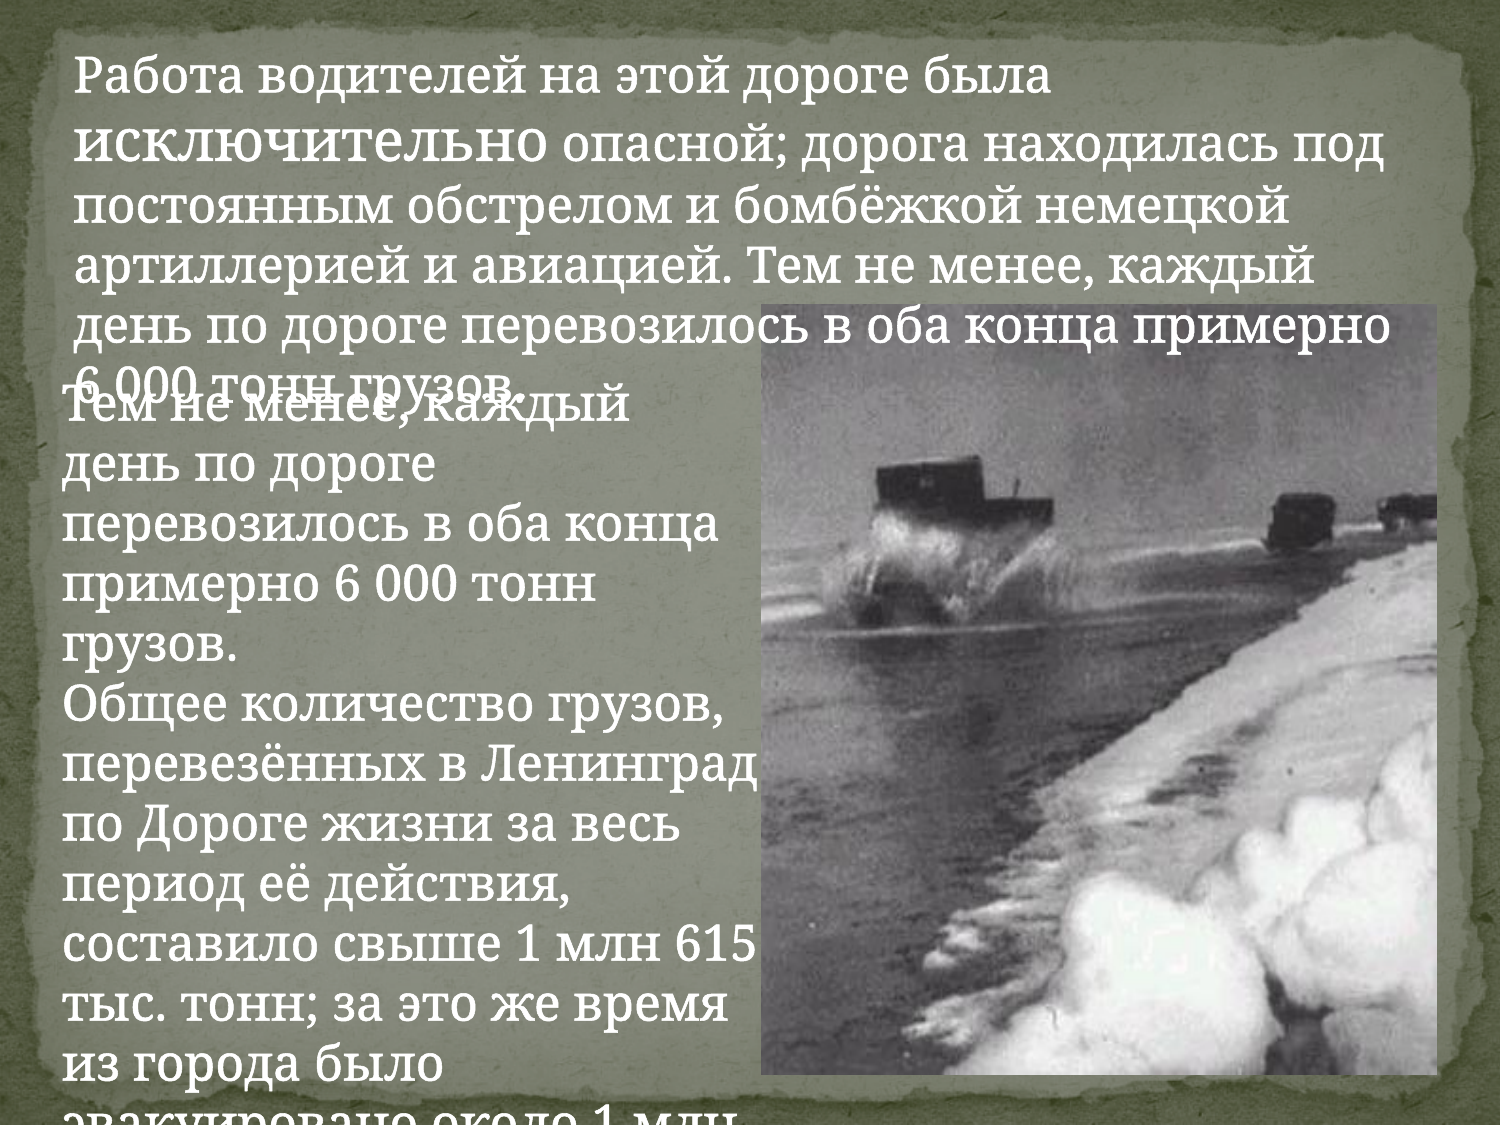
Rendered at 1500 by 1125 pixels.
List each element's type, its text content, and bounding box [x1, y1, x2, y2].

text_box Работа водителей на этой дороге была исключительно опасной; дорога находилась под постоянным обстрелом и бомбёжкой немецкой артиллерией и авиацией. Тем не менее, каждый день по дороге перевозилось в оба конца примерно 6 000 тонн грузов. [58, 35, 1453, 420]
picture [763, 306, 1437, 1075]
text_box Тем не менее, каждый день по дороге перевозилось в оба конца примерно 6 000 тонн грузов. Общее количество грузов, перевезённых в Ленинград по Дороге жизни за весь период её действия, составило свыше 1 млн 615 тыс. тонн; за это же время из города было эвакуировано около 1 млн 376 тыс. человек [46, 363, 774, 1125]
